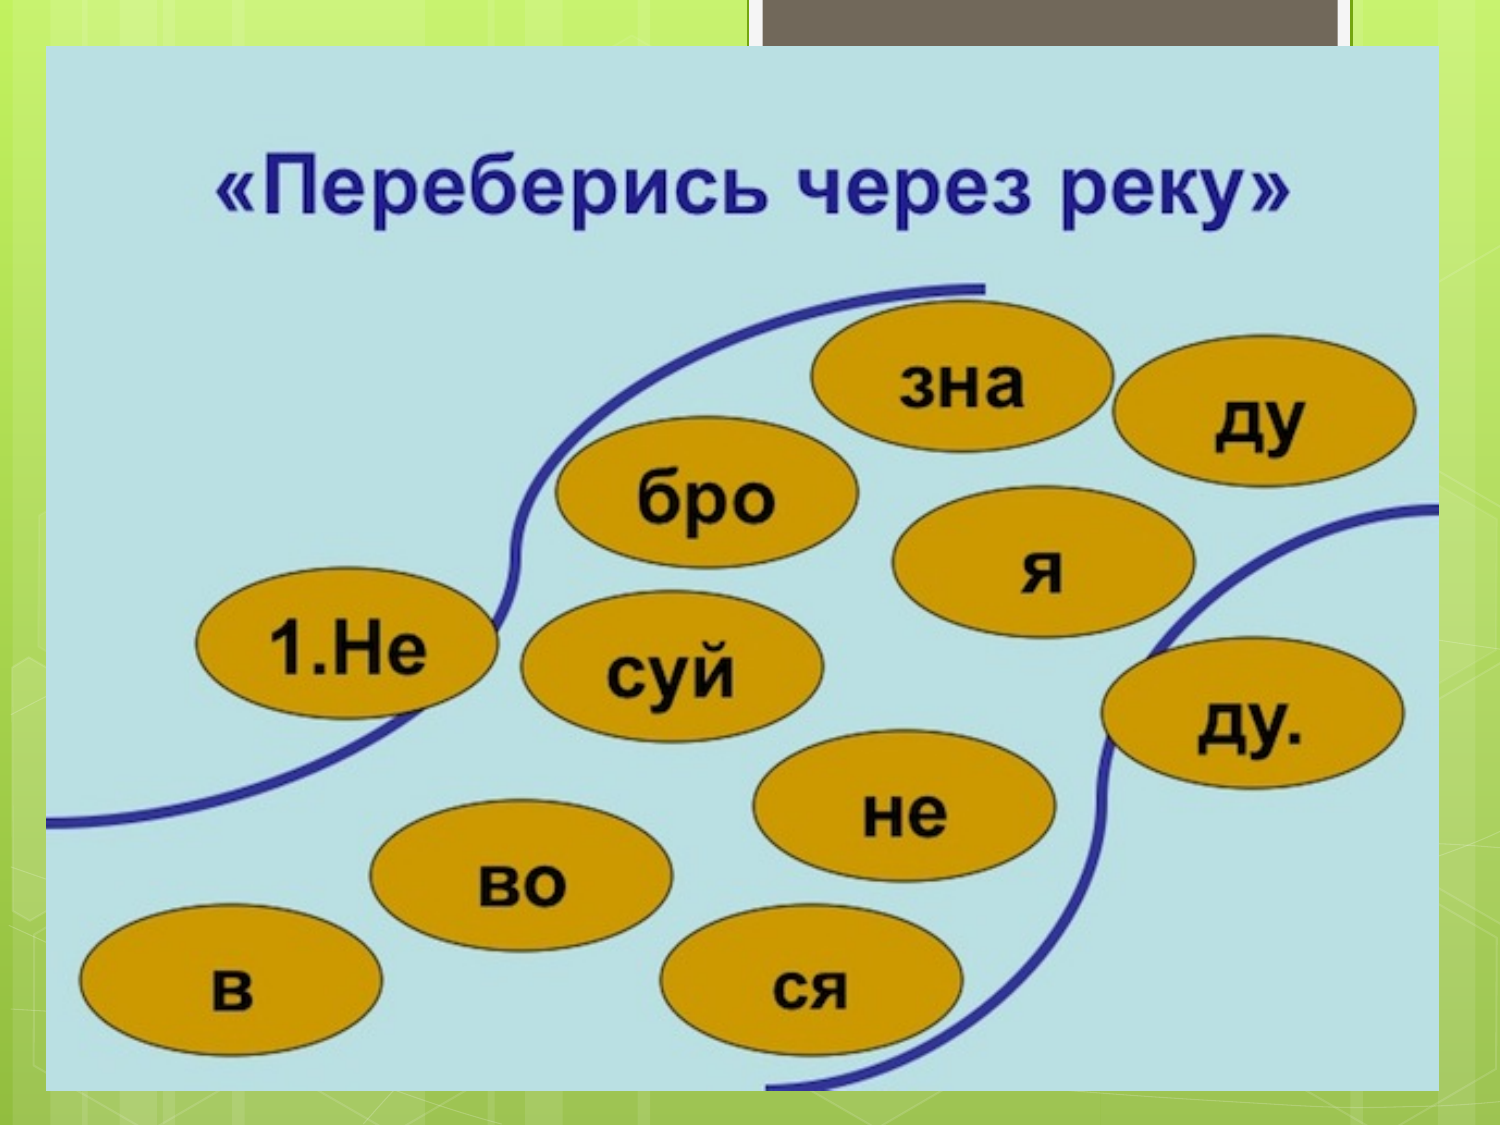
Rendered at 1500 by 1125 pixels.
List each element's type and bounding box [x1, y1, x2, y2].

picture [46, 45, 1439, 1091]
